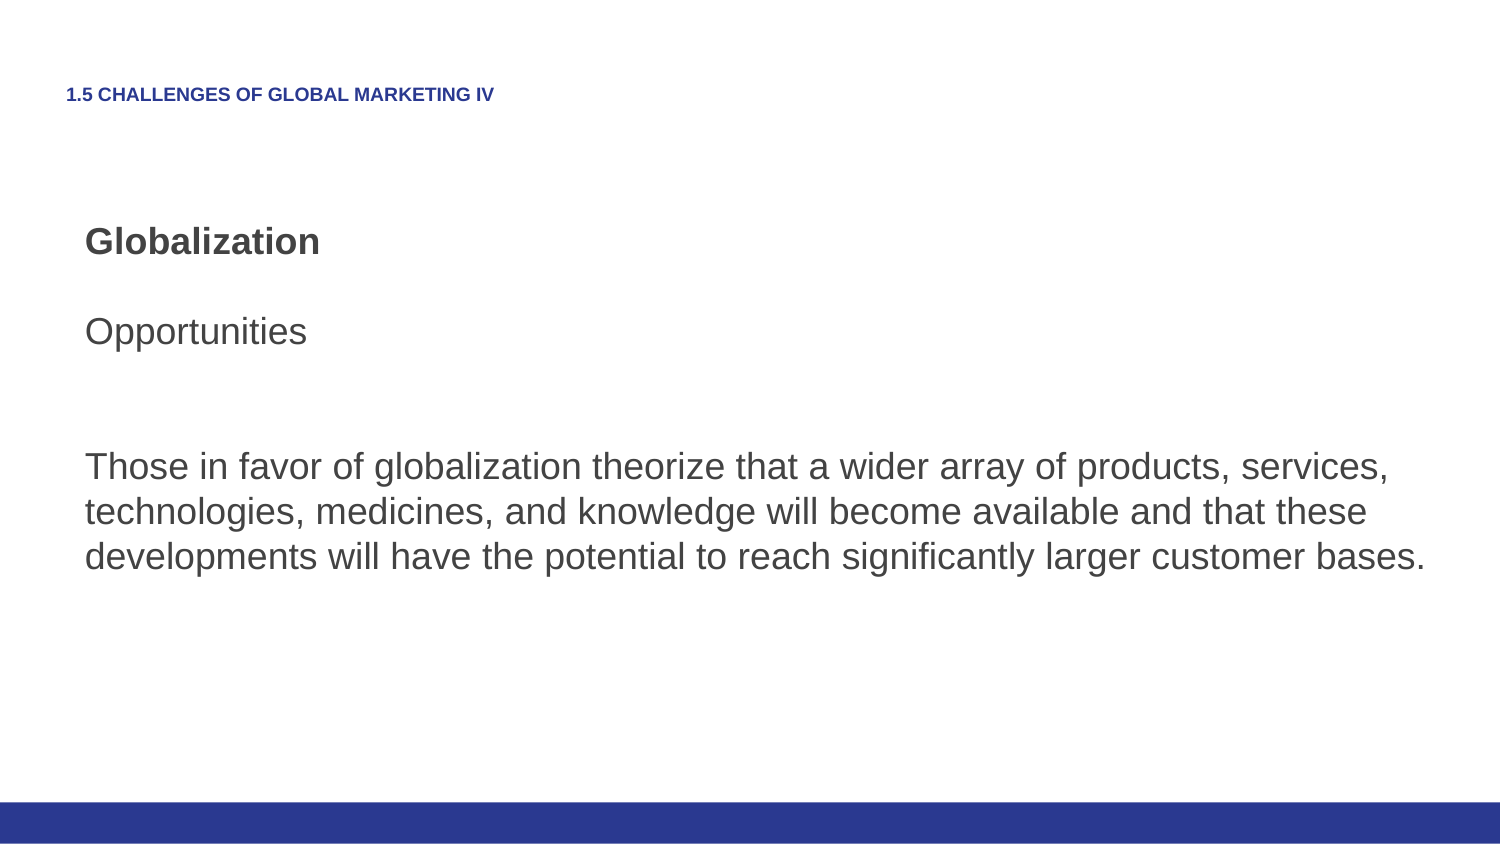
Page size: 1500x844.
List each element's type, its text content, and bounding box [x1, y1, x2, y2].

list Globalization Opportunities Those in favor of globalization theorize that a wider array of products, services, technologies, medicines, and knowledge will become available and that these developments will have the potential to reach significantly larger customer bases. [51, 201, 1449, 750]
title 1.5 CHALLENGES OF GLOBAL MARKETING IV [51, 67, 1449, 167]
